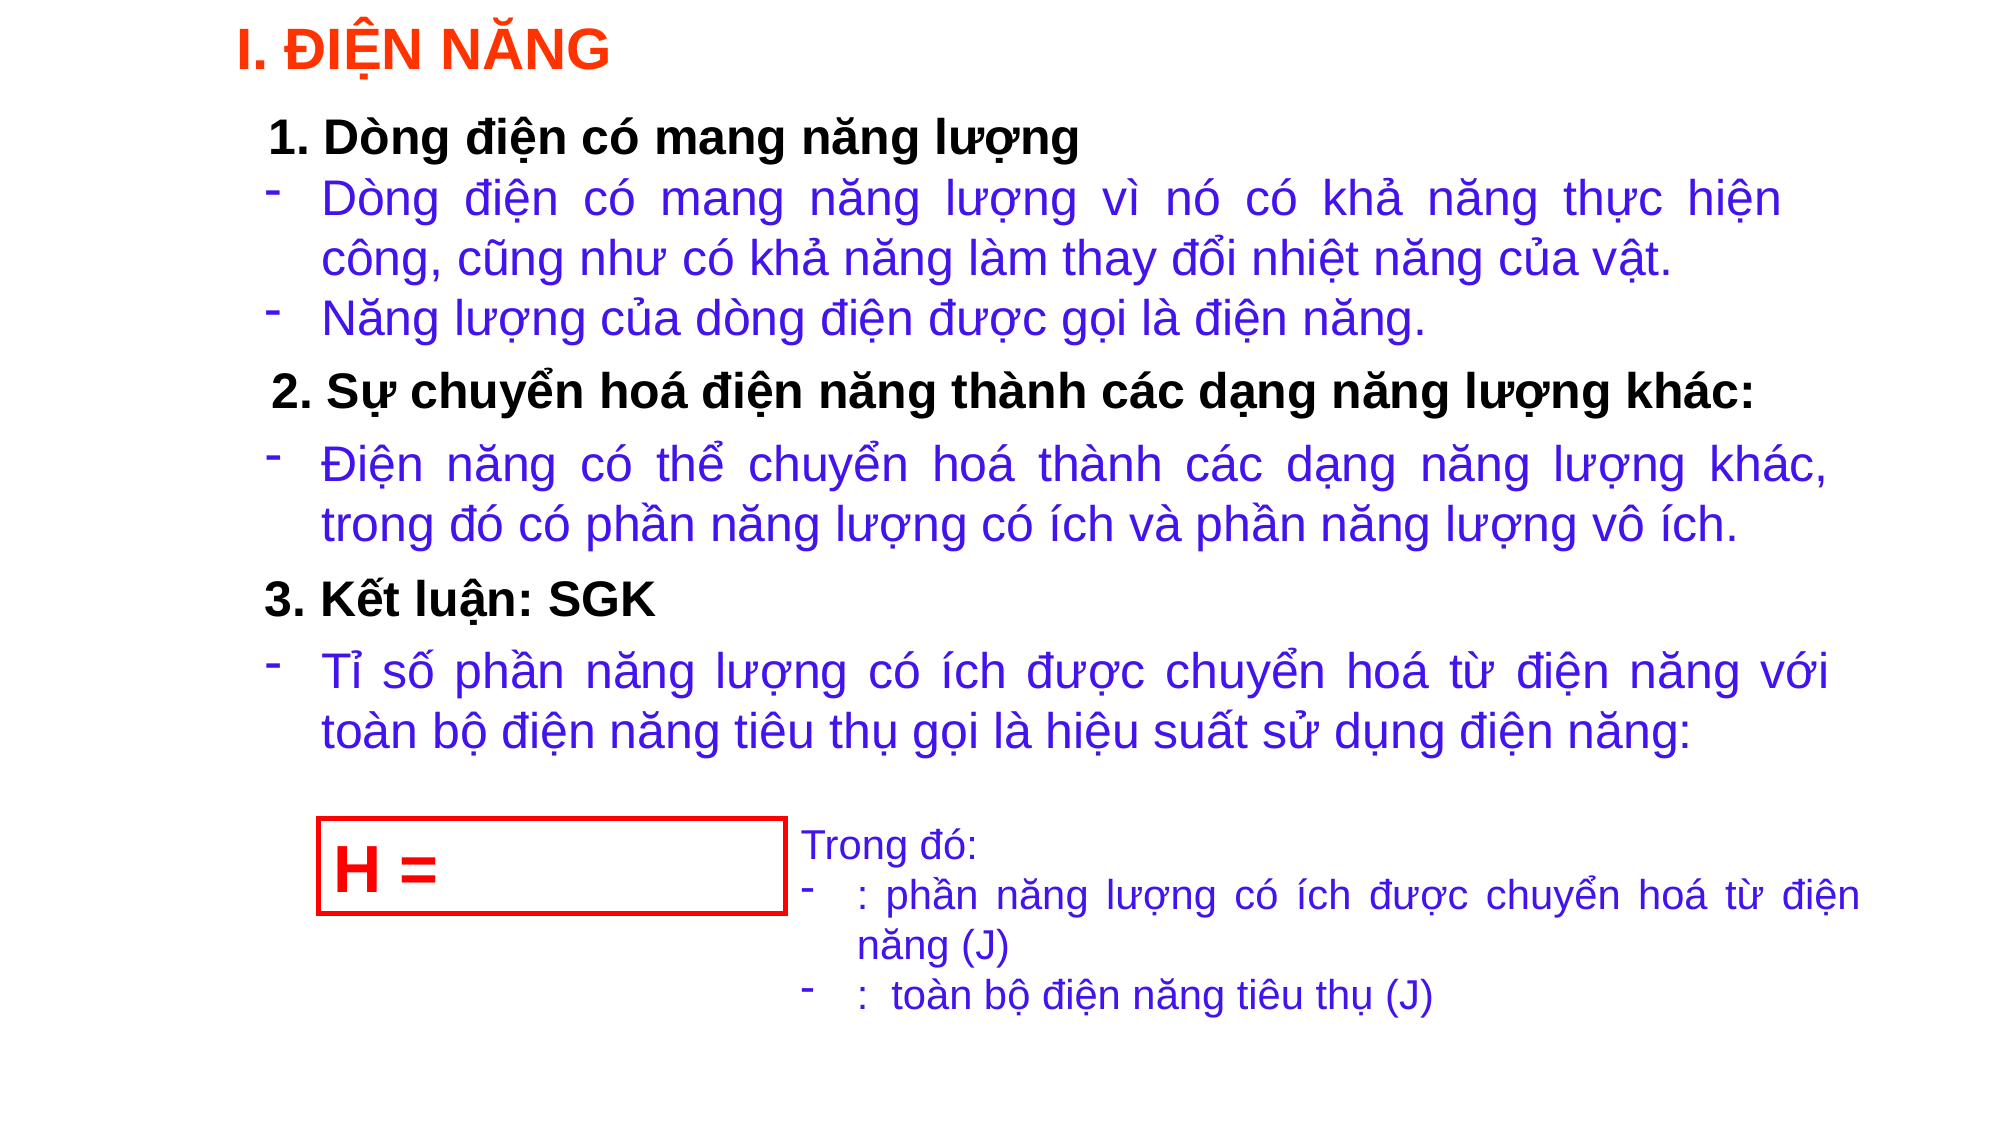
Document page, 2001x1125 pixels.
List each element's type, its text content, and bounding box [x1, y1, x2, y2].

text_box 1. Dòng điện có mang năng lượng [253, 96, 1097, 158]
text_box Dòng điện có mang năng lượng vì nó có khả năng thực hiện công, cũng như có khả năng làm thay đổi nhiệt năng của vật. Năng lượng của dòng điện được gọi là điện năng. [249, 158, 1798, 354]
text_box 3. Kết luận: SGK [249, 559, 811, 634]
text_box Tỉ số phần năng lượng có ích được chuyển hoá từ điện năng với toàn bộ điện năng tiêu thụ gọi là hiệu suất sử dụng điện năng: [250, 630, 1845, 766]
text_box 2. Sự chuyển hoá điện năng thành các dạng năng lượng khác: [256, 350, 1773, 423]
text_box I. ĐIỆN NĂNG [221, 3, 627, 89]
text_box Điện năng có thể chuyển hoá thành các dạng năng lượng khác, trong đó có phần năng lượng có ích và phần năng lượng vô ích. [250, 423, 1845, 559]
